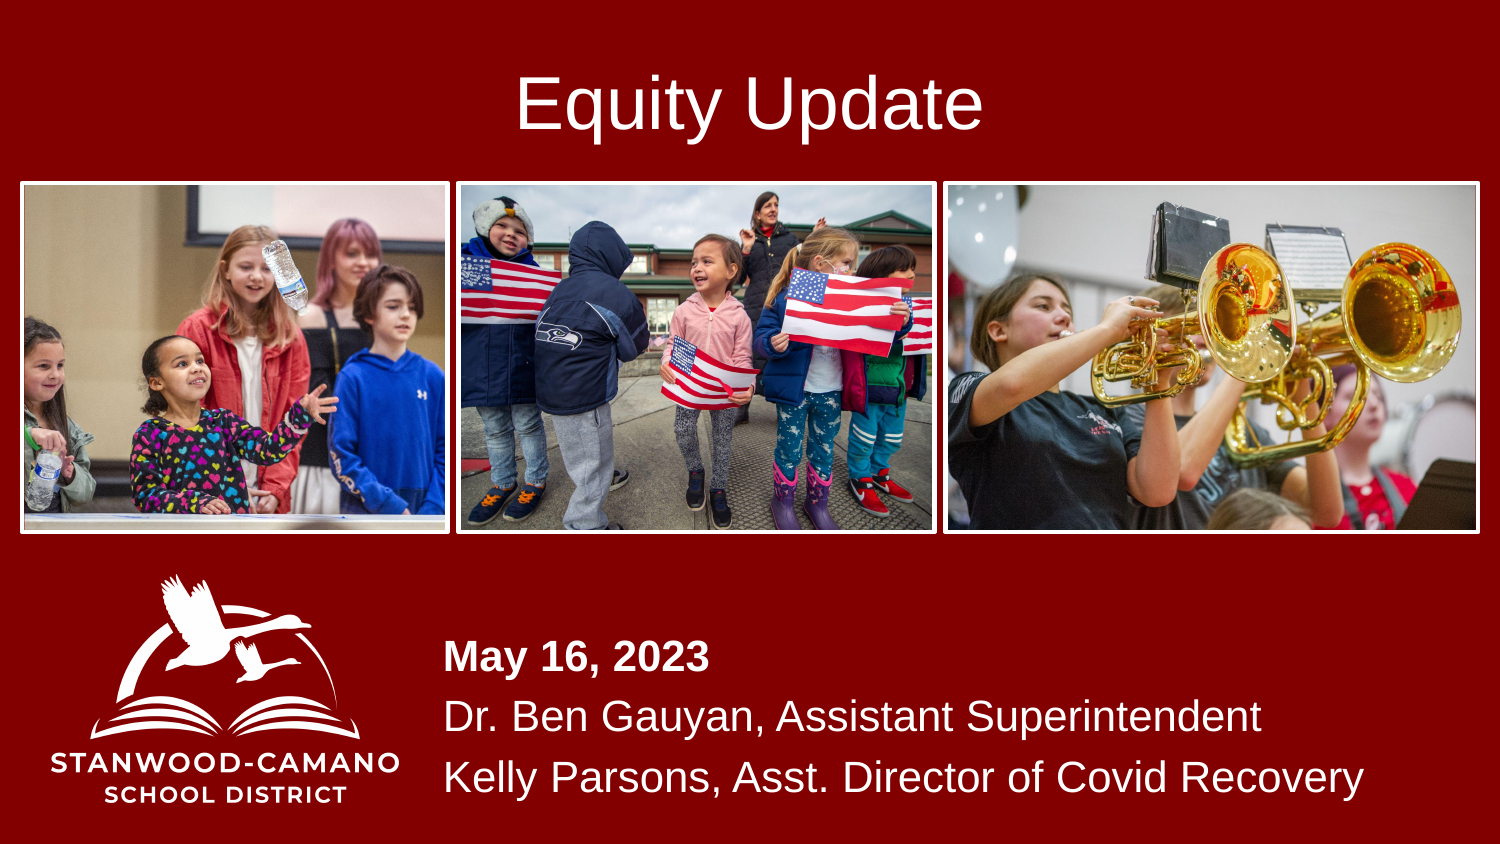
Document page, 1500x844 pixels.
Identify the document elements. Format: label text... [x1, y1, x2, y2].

picture [947, 184, 1476, 530]
title Equity Update [51, 30, 1449, 169]
text_box May 16, 2023 Dr. Ben Gauyan, Assistant Superintendent Kelly Parsons, Asst. Director of Covid Recovery [405, 604, 1476, 816]
picture [50, 574, 400, 803]
picture [24, 184, 446, 530]
picture [460, 184, 933, 530]
